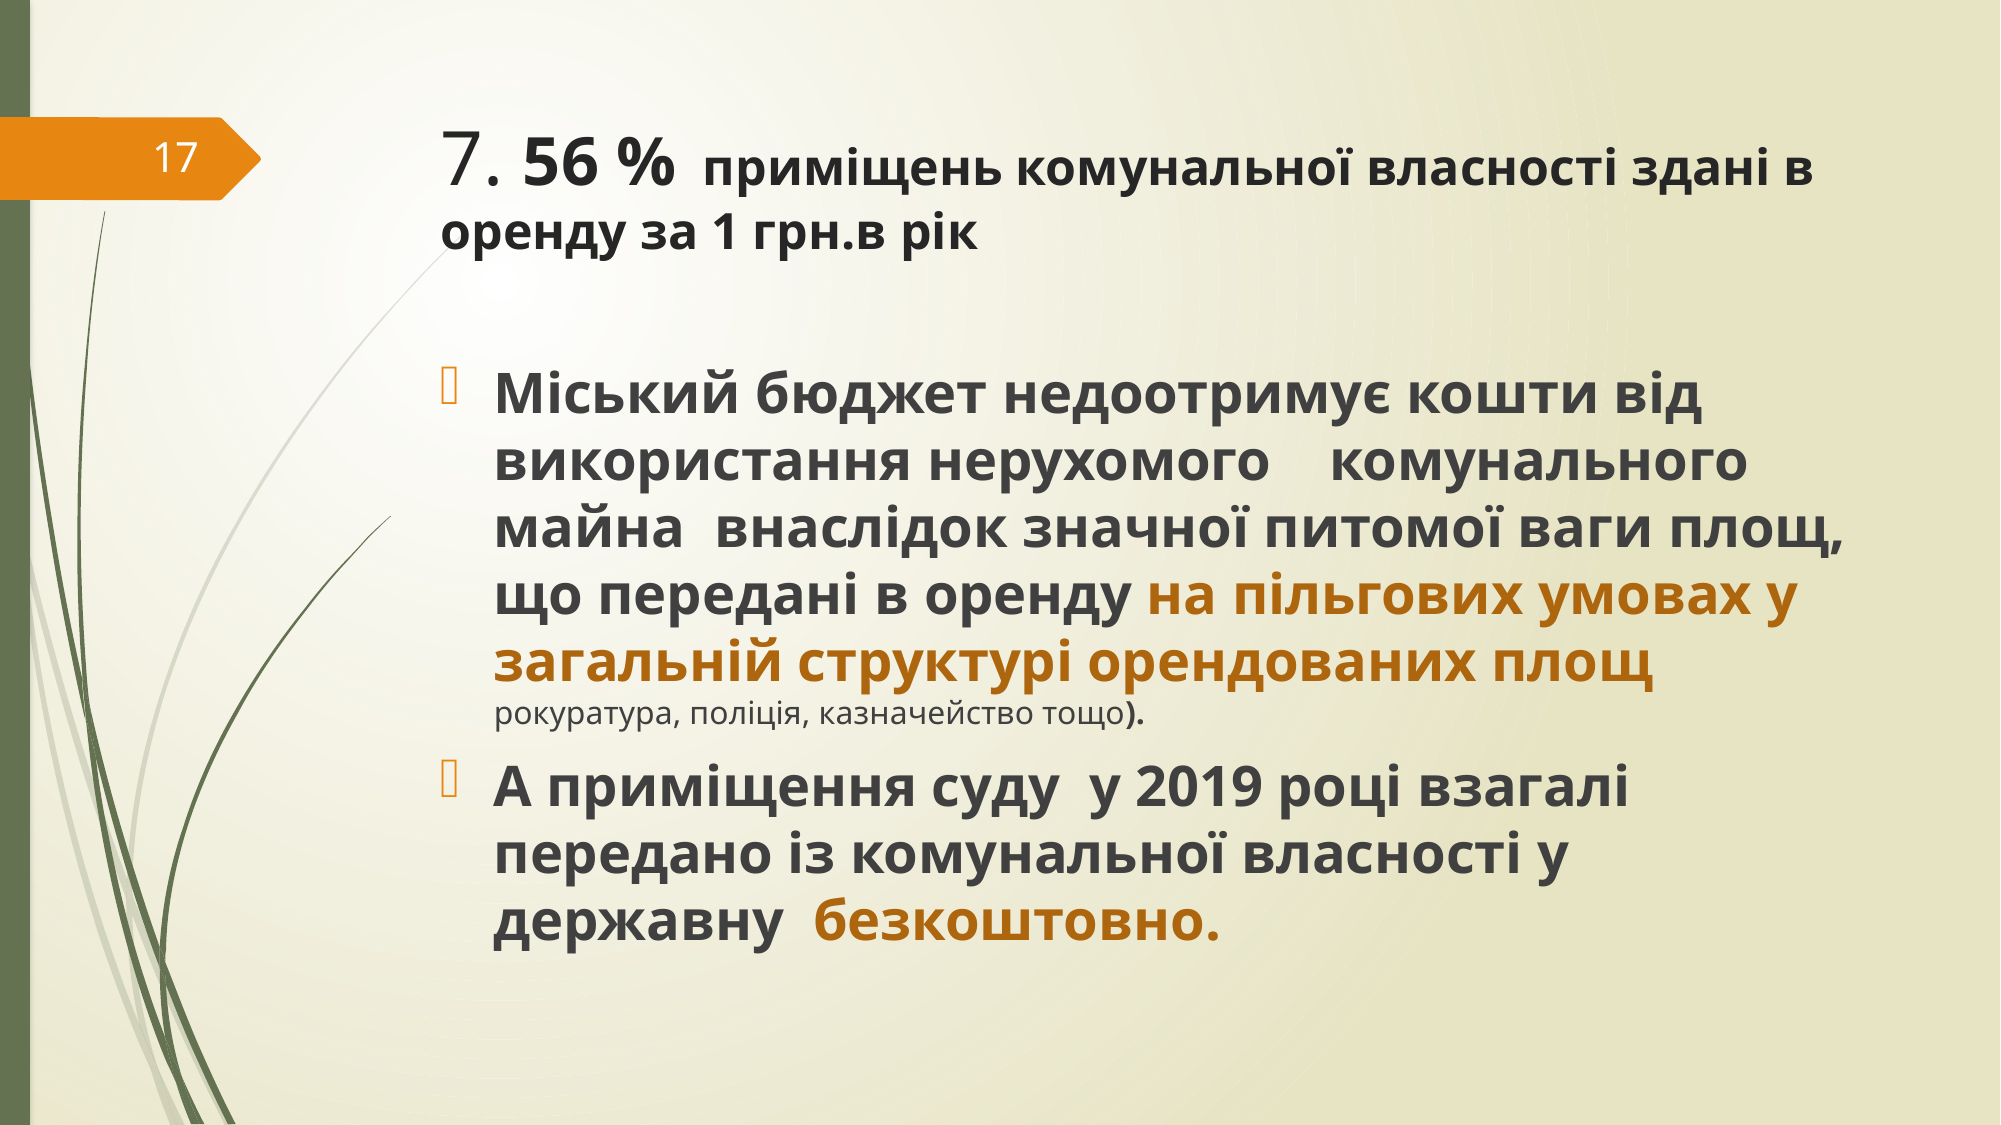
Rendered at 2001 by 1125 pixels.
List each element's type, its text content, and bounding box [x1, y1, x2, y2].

title 7. 56 % приміщень комунальної власності здані в оренду за 1 грн.в рік [425, 102, 1888, 313]
list Міський бюджет недоотримує кошти від використання нерухомого комунального майна внаслідок значної питомої ваги площ, що передані в оренду на пільгових умовах у загальній структурі орендованих площ рокуратура, поліція, казначейство тощо). А приміщення суду у 2019 році взагалі передано із комунальної власності у державну безкоштовно. [424, 350, 1888, 970]
slide_number 17 [87, 129, 216, 190]
